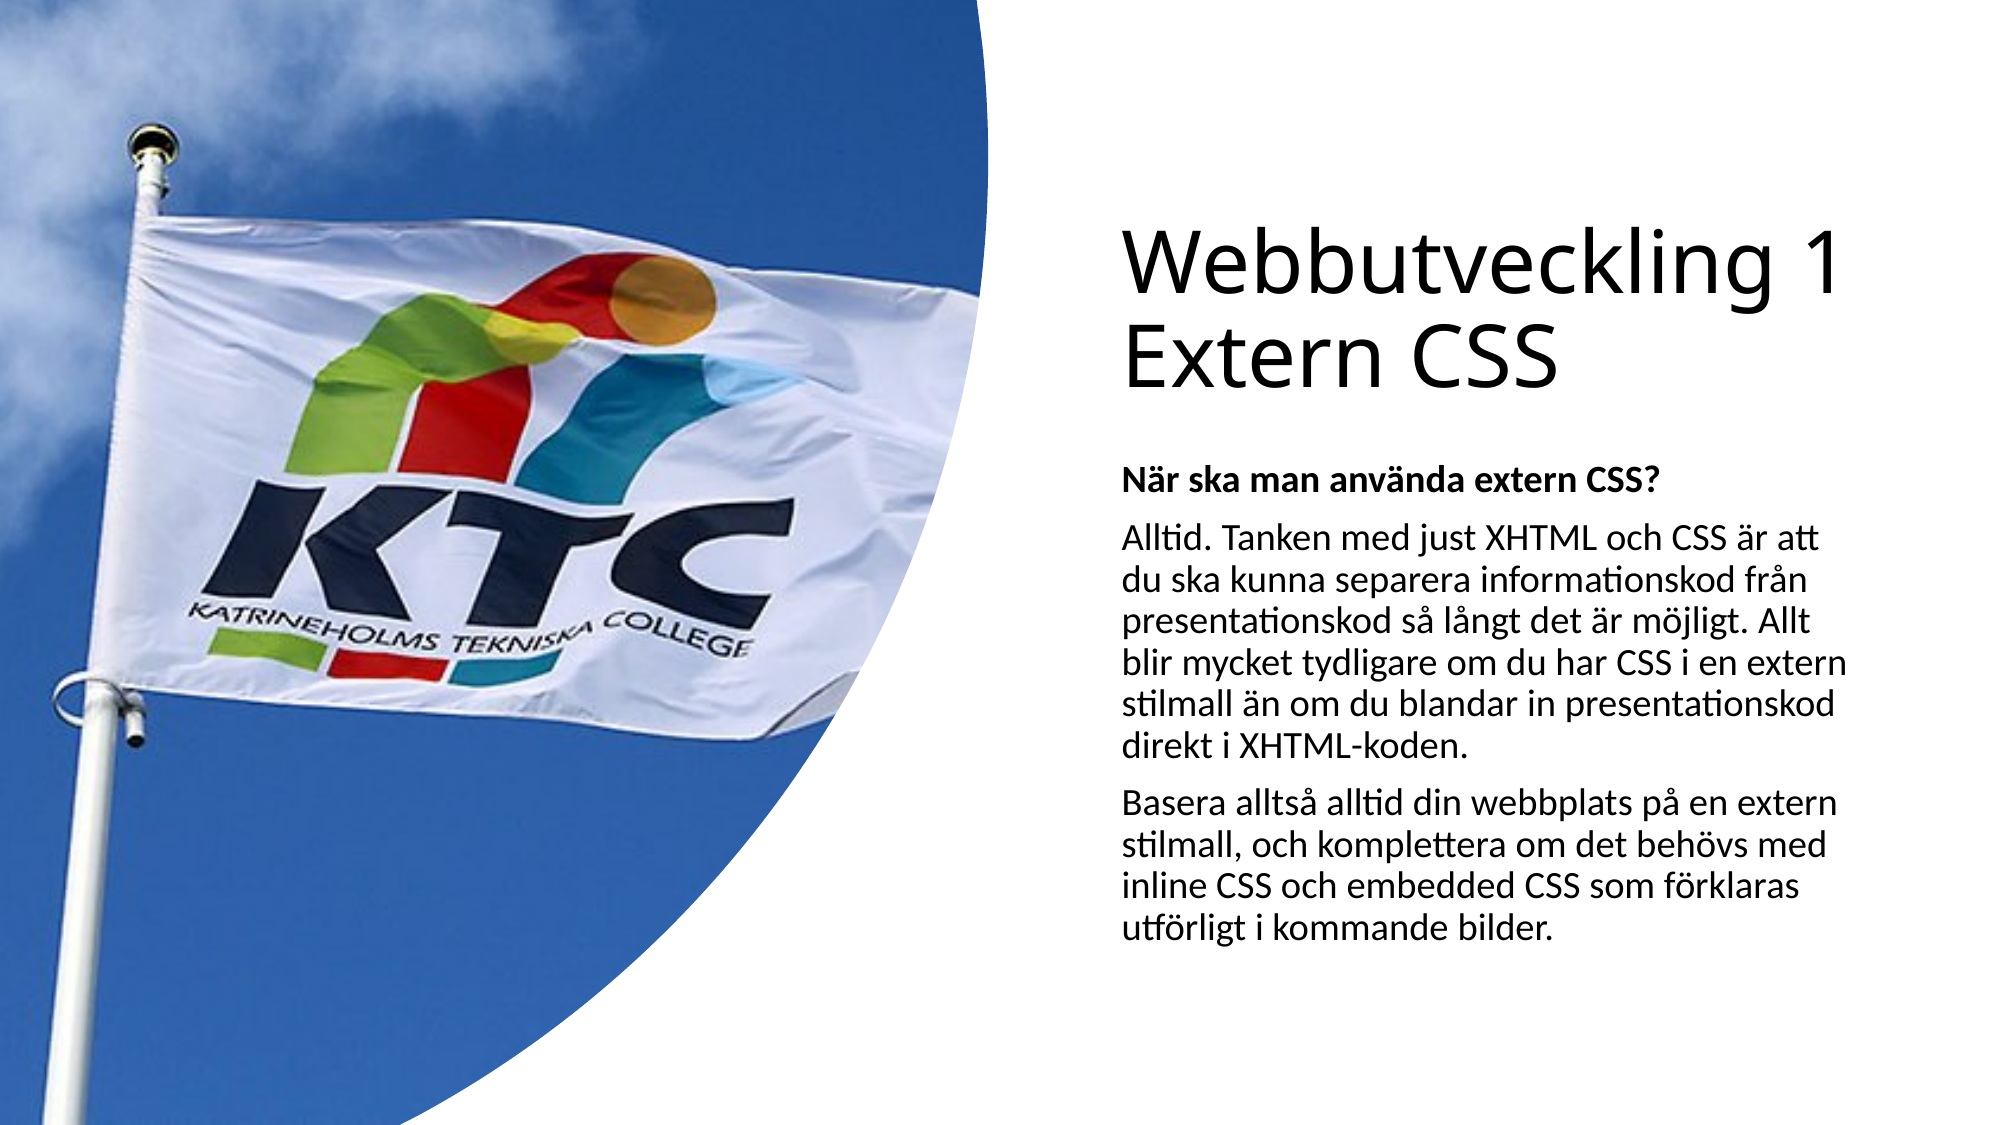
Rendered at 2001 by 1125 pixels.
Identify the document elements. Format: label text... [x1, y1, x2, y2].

picture [0, 0, 989, 1125]
title Webbutveckling 1 Extern CSS [1106, 112, 1869, 414]
subtitle När ska man använda extern CSS? Alltid. Tanken med just XHTML och CSS är att du ska kunna separera informationskod från presentationskod så långt det är möjligt. Allt blir mycket tydligare om du har CSS i en extern stilmall än om du blandar in presentationskod direkt i XHTML-koden. Basera alltså alltid din webbplats på en extern stilmall, och komplettera om det behövs med inline CSS och embedded CSS som förklaras utförligt i kommande bilder. [1106, 452, 1869, 968]
